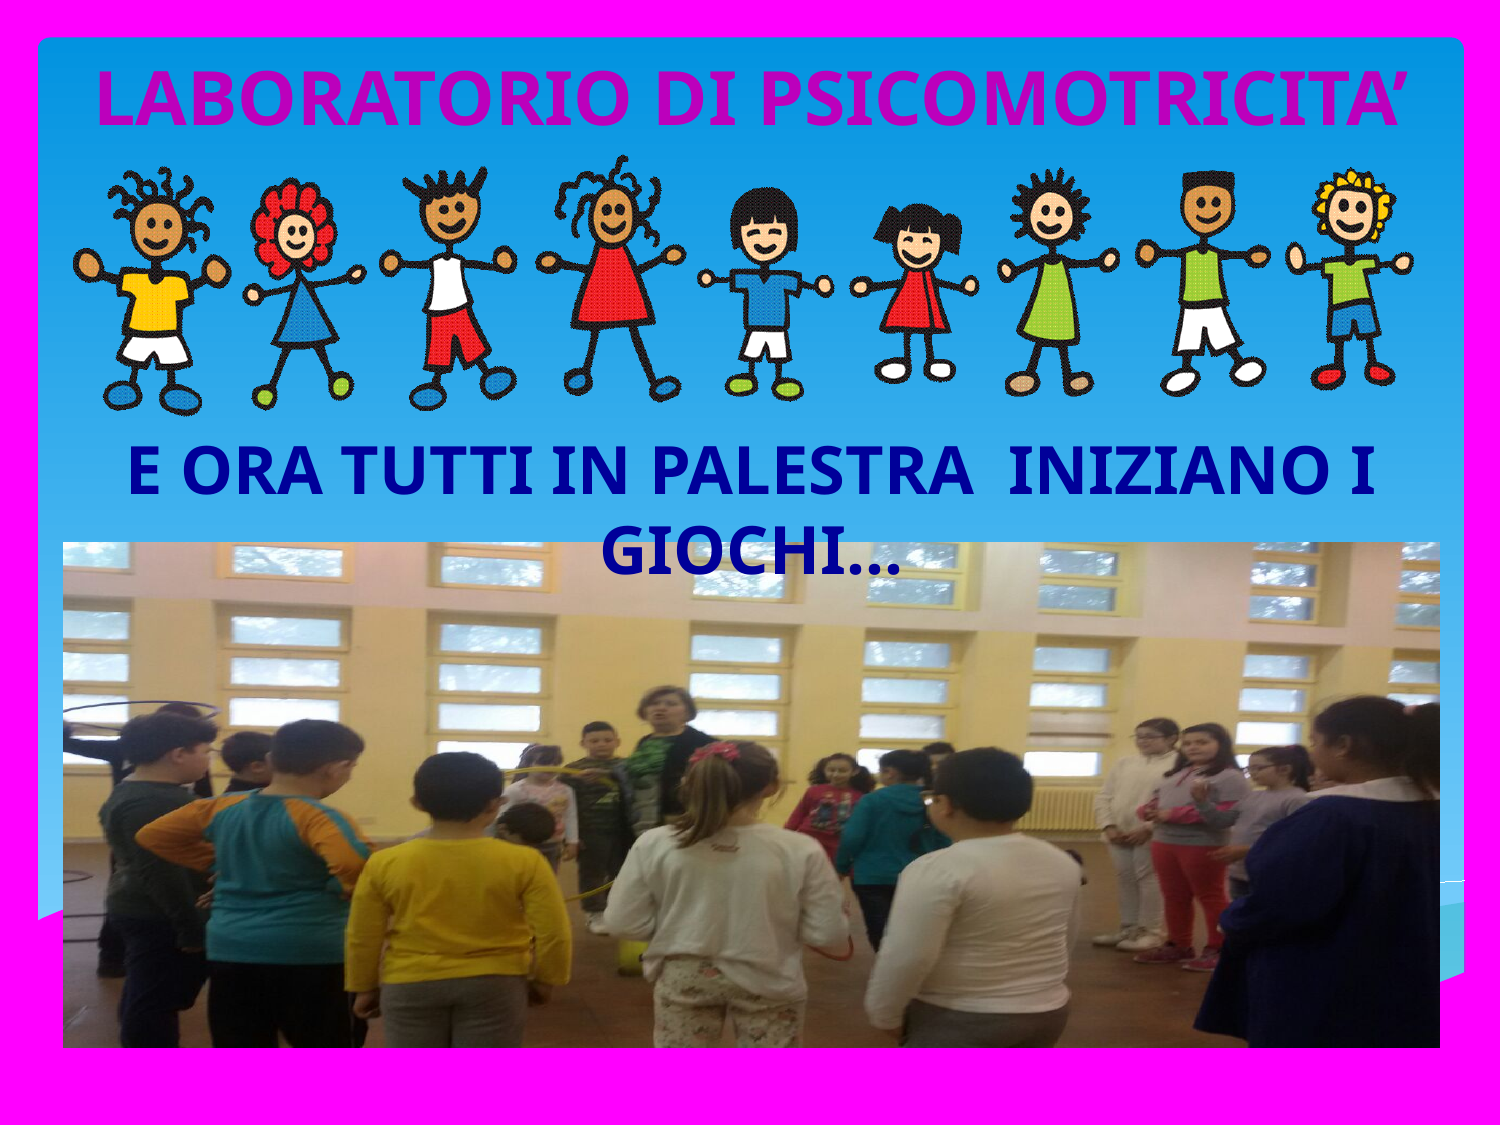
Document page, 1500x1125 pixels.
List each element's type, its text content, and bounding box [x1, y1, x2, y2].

picture [60, 156, 1431, 421]
text_box LABORATORIO DI PSICOMOTRICITA’ [78, 42, 1425, 146]
text_box E ORA TUTTI IN PALESTRA INIZIANO I GIOCHI… [69, 426, 1434, 540]
picture [62, 541, 1441, 1048]
